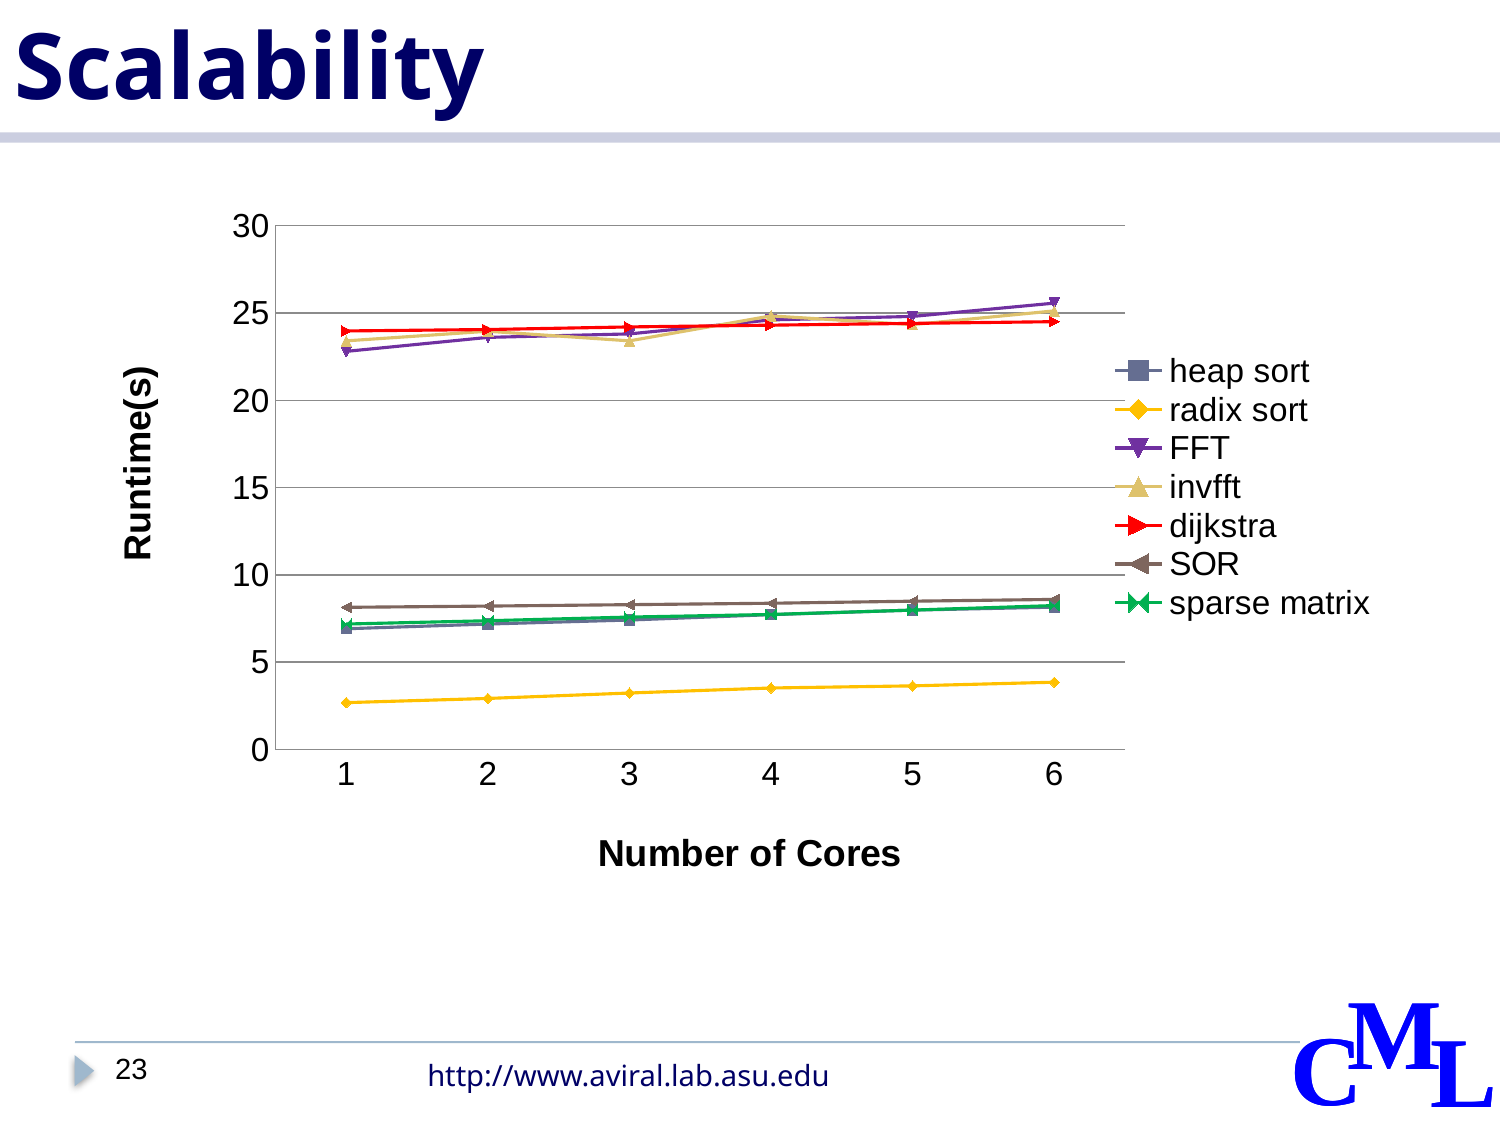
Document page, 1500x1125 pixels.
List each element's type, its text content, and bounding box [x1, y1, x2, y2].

title Scalability [0, 0, 1500, 125]
slide_number 23 [100, 1042, 313, 1103]
chart [87, 162, 1413, 901]
